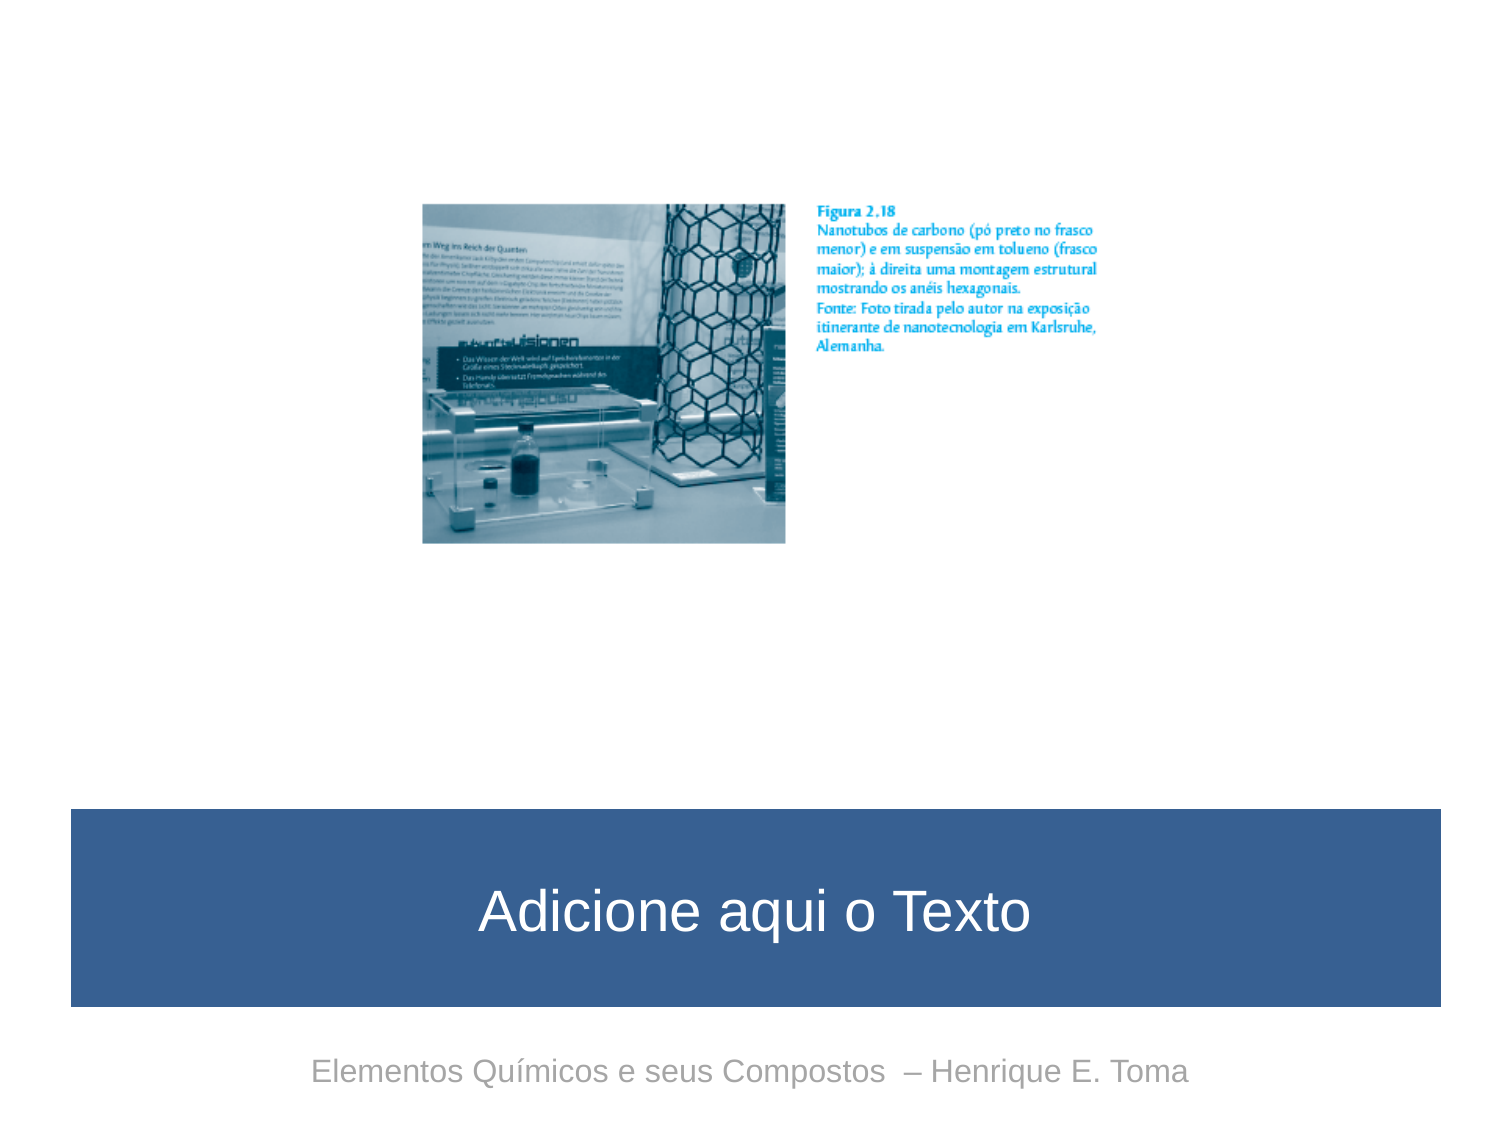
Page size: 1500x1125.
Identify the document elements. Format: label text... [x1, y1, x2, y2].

footer Elementos Químicos e seus Compostos – Henrique E. Toma [0, 1042, 1500, 1103]
picture [393, 184, 1119, 558]
text_box Adicione aqui o Texto [70, 808, 1442, 1008]
